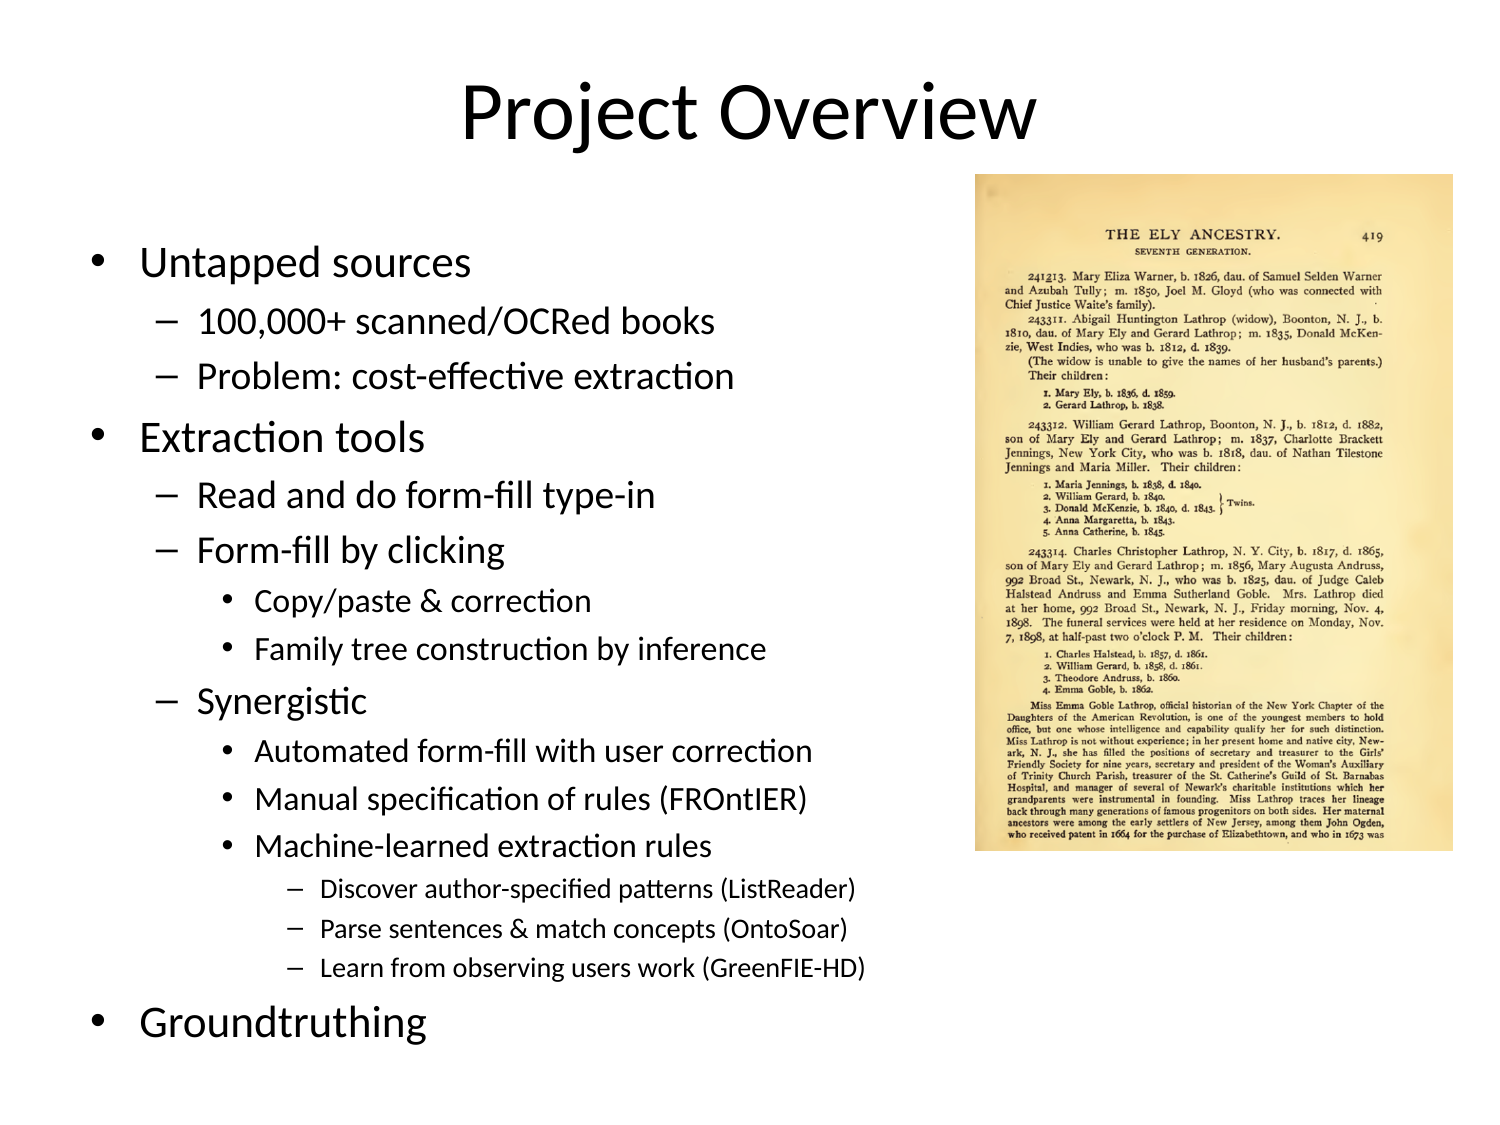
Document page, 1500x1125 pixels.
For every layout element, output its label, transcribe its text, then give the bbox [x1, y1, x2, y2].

picture [974, 174, 1453, 851]
list Untapped sources 100,000+ scanned/OCRed books Problem: cost-effective extraction Extraction tools Read and do form-fill type-in Form-fill by clicking Copy/paste & correction Family tree construction by inference Synergistic Automated form-fill with user correction Manual specification of rules (FROntIER) Machine-learned extraction rules Discover author-specified patterns (ListReader) Parse sentences & match concepts (OntoSoar) Learn from observing users work (GreenFIE-HD) Groundtruthing [75, 224, 1425, 1063]
title Project Overview [75, 12, 1425, 200]
